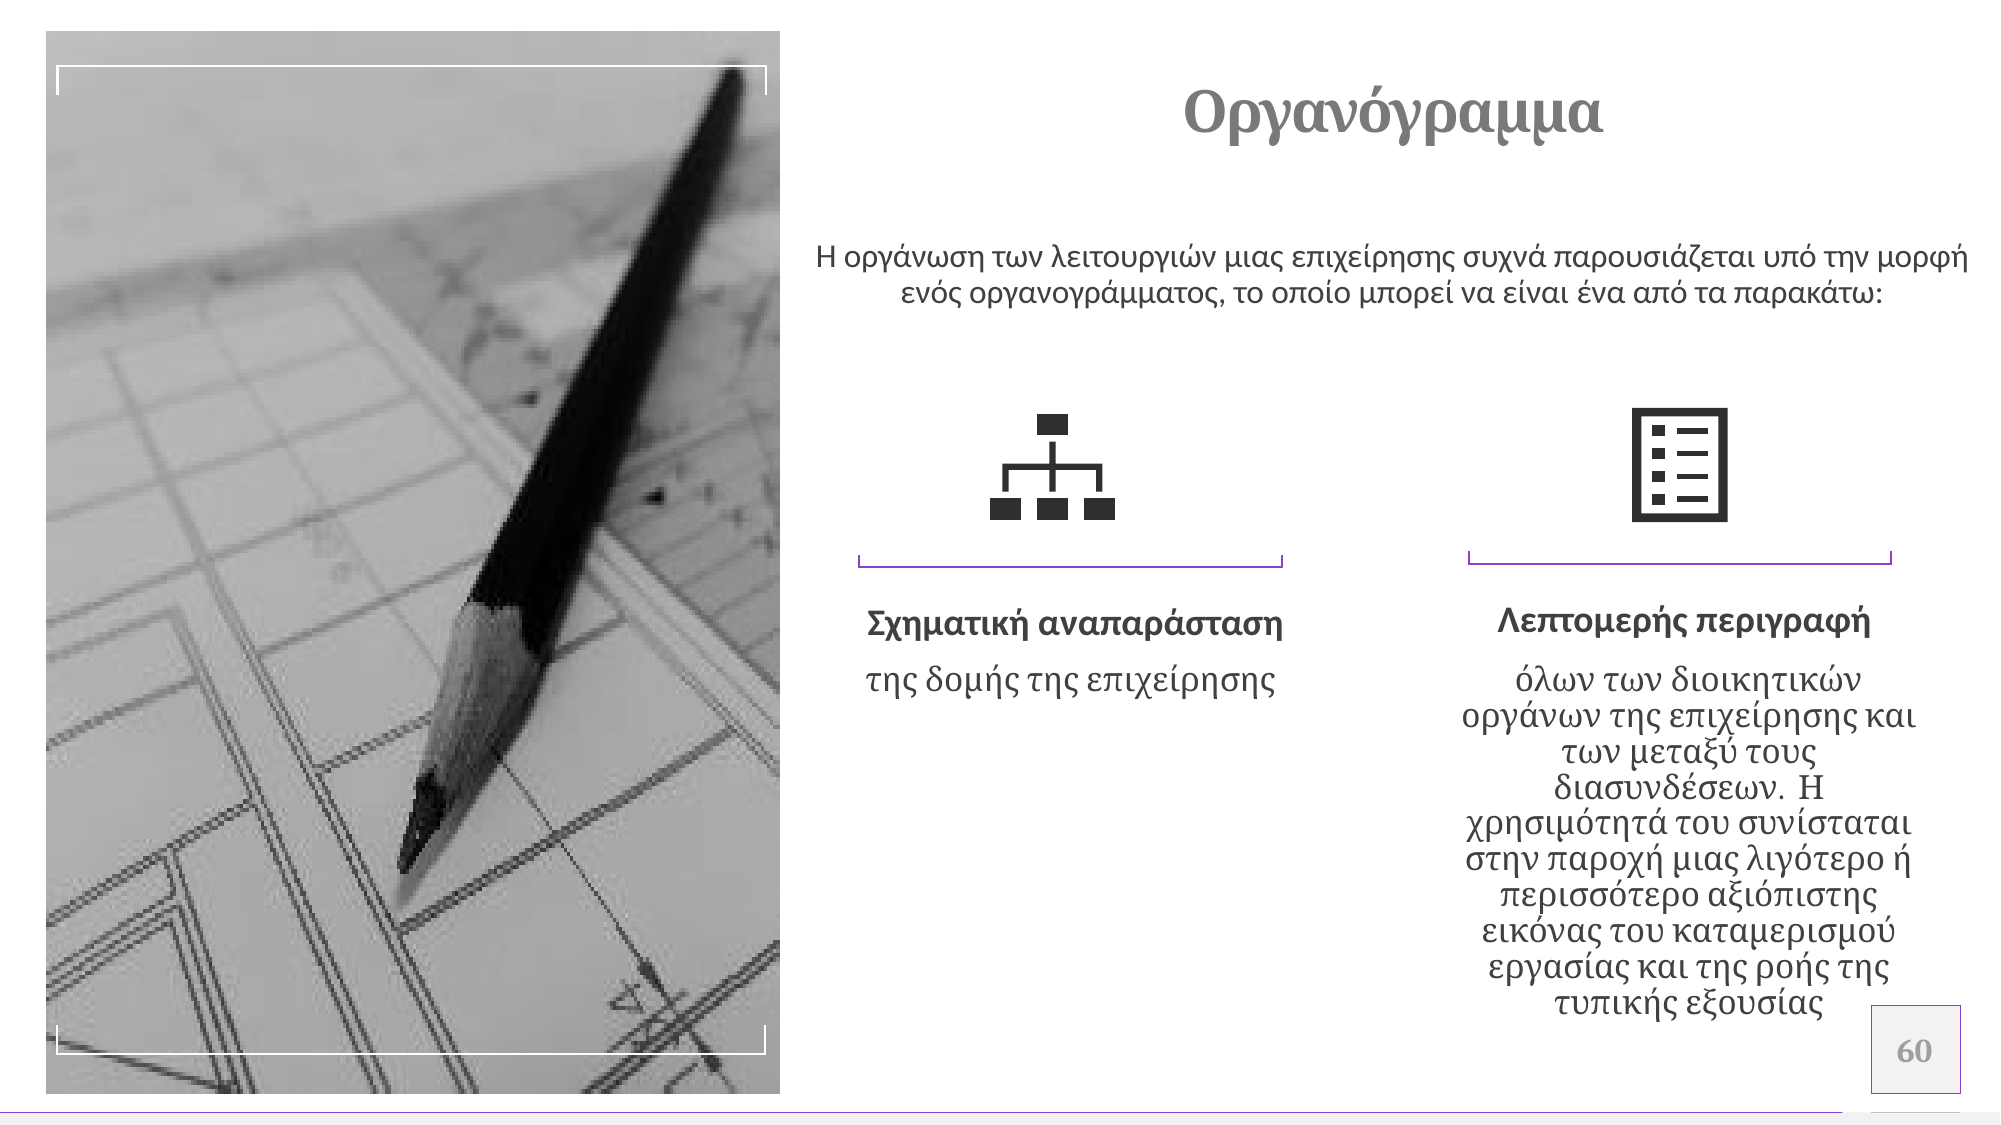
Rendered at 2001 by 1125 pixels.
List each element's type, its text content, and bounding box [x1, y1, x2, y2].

slide_number 60 [1870, 1018, 1959, 1079]
text_box [1468, 551, 1892, 565]
text_box της δομής της επιχείρησης [850, 663, 1291, 723]
text_box Σχηματική αναπαράσταση [865, 602, 1286, 648]
picture [46, 31, 780, 1094]
text_box . . [1608, 970, 1841, 1076]
text_box Λεπτομερής περιγραφή [1442, 600, 1928, 648]
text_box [977, 391, 1128, 542]
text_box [1606, 396, 1754, 534]
text_box [858, 554, 1283, 568]
title Οργανόγραμμα [1080, 77, 1706, 149]
text_box όλων των διοικητικών οργάνων της επιχείρησης και των μεταξύ τους διασυνδέσεων. Η χρησιμότητά του συνίσταται στην παροχή μιας λιγότερο ή περισσότερο αξιόπιστης εικόνας του καταμερισμού εργασίας και της ροής της τυπικής εξουσίας [1455, 662, 1923, 949]
text_box Η οργάνωση των λειτουργιών μιας επιχείρησης συχνά παρουσιάζεται υπό την μορφή ενός οργανογράμματος, το οποίο μπορεί να είναι ένα από τα παρακάτω: [786, 231, 2000, 397]
